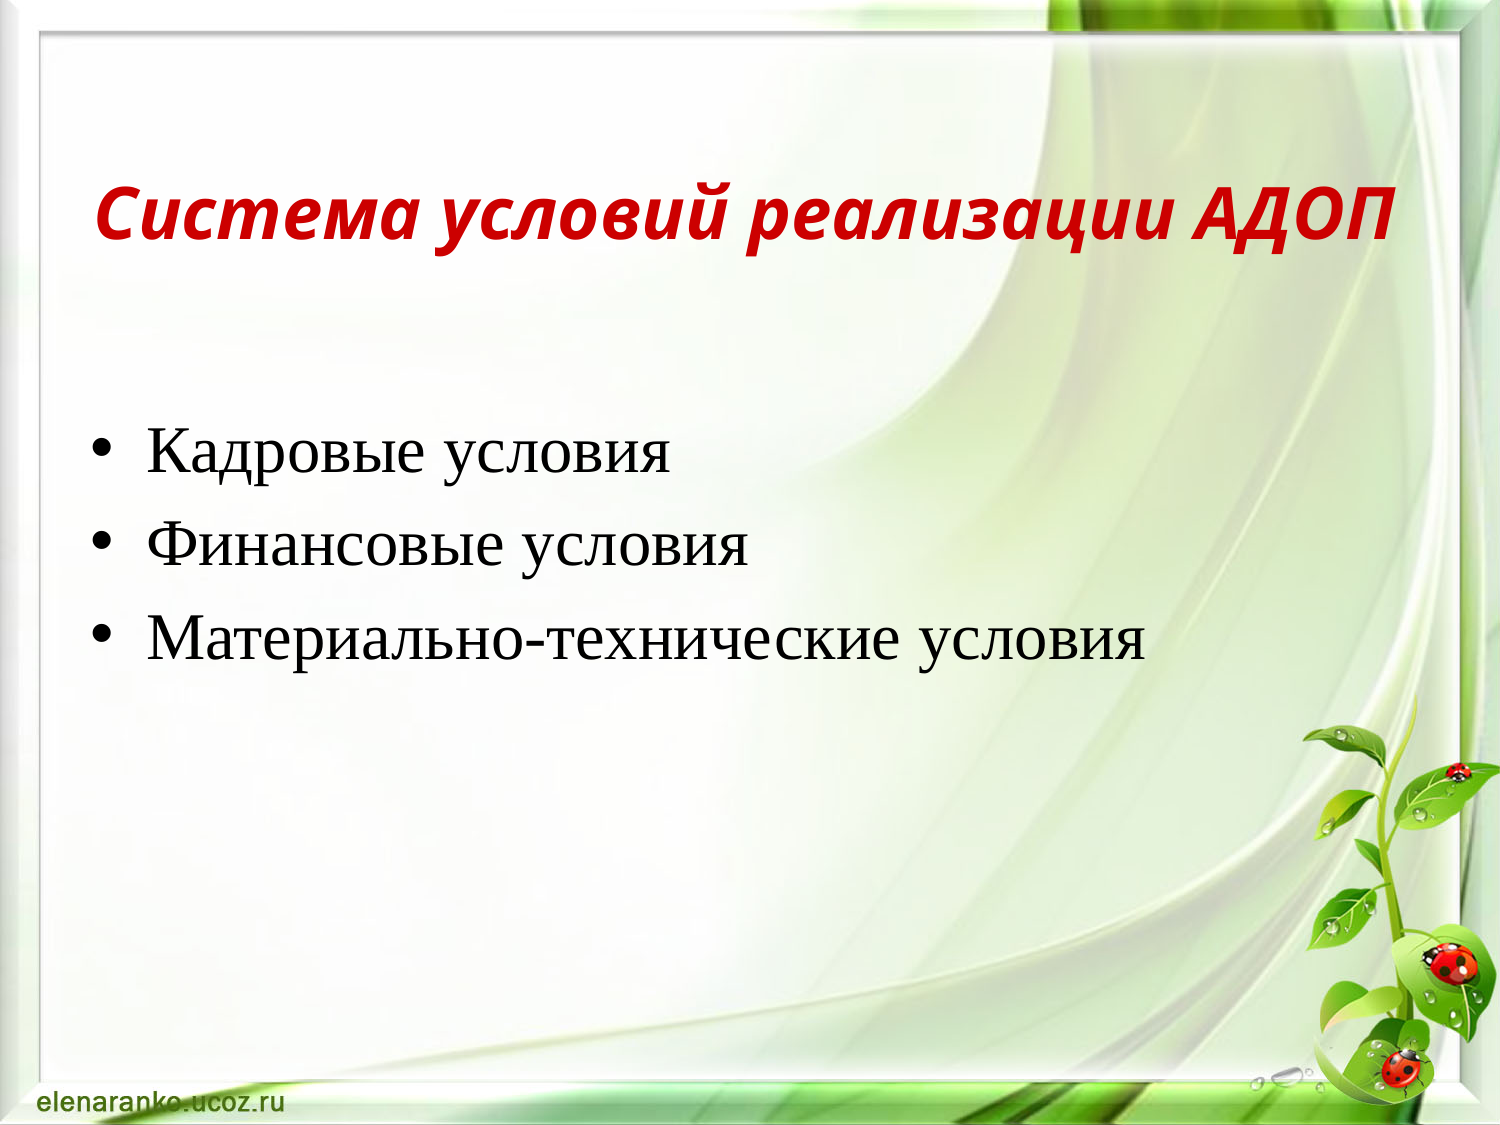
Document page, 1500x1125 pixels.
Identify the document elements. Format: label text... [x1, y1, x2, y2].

list Кадровые условия Финансовые условия Материально-технические условия [75, 398, 1425, 1005]
picture [0, 0, 1500, 1125]
title Система условий реализации АДОП [70, 117, 1421, 305]
